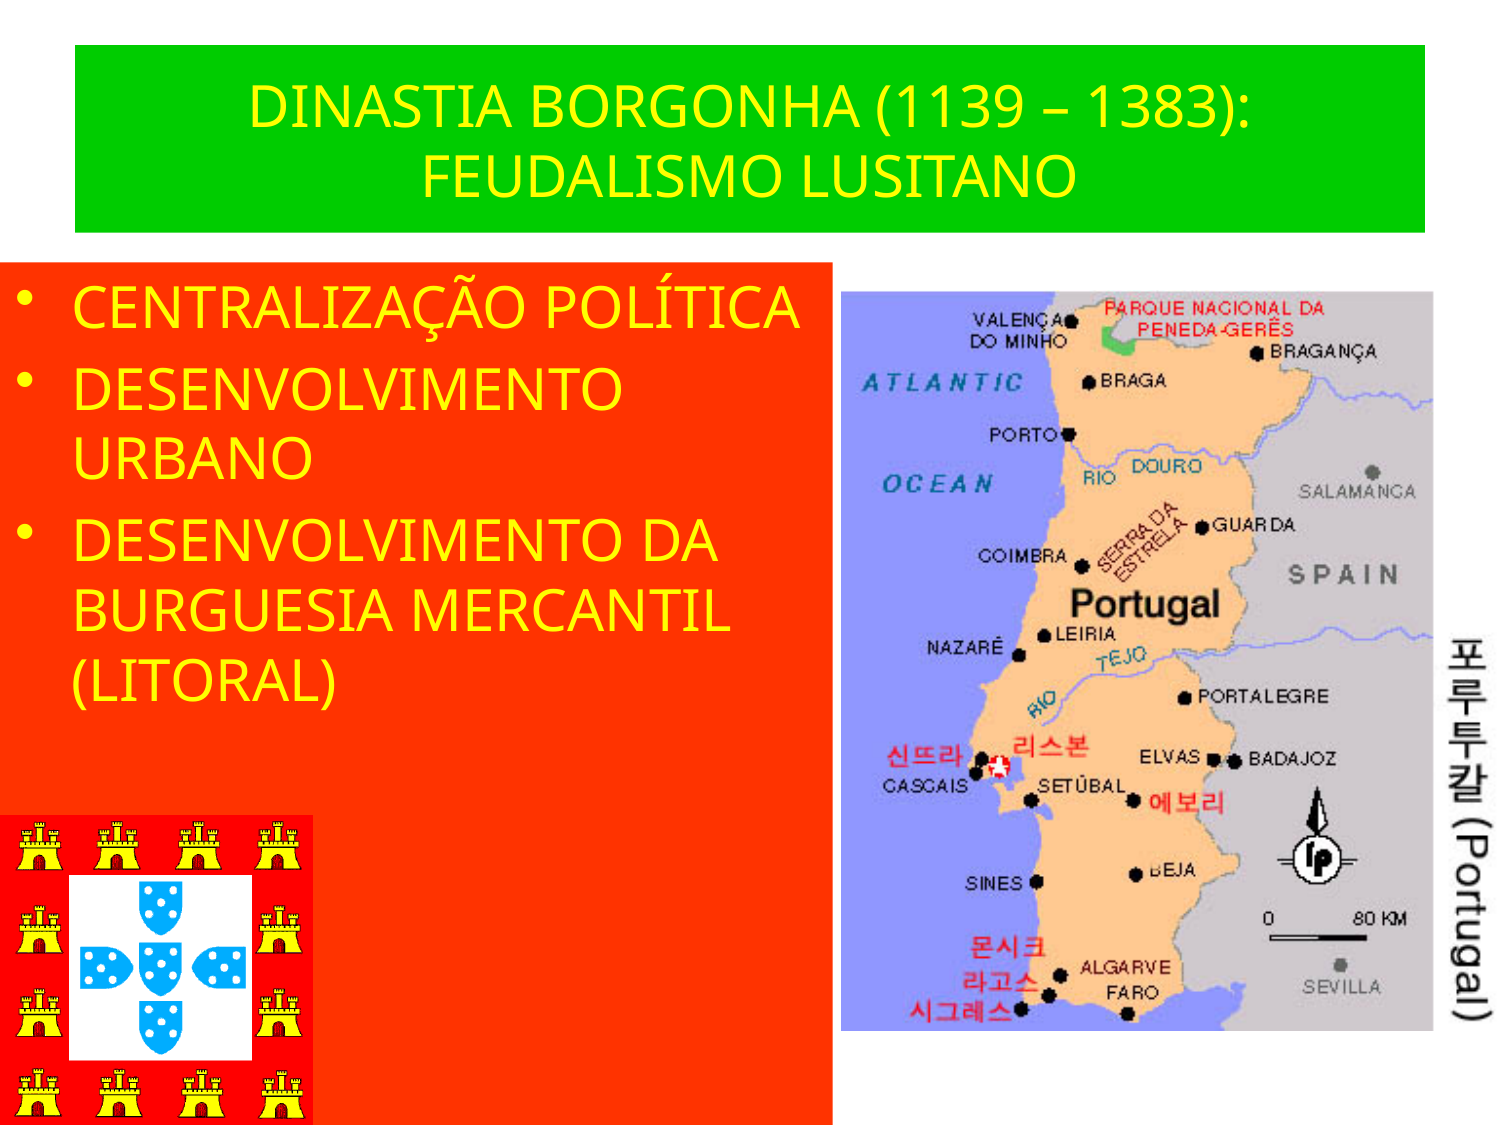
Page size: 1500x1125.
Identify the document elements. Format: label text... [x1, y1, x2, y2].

list CENTRALIZAÇÃO POLÍTICA DESENVOLVIMENTO URBANO DESENVOLVIMENTO DA BURGUESIA MERCANTIL (LITORAL) [0, 262, 833, 1125]
title DINASTIA BORGONHA (1139 – 1383): FEUDALISMO LUSITANO [75, 45, 1425, 233]
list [0, 815, 314, 1125]
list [841, 290, 1500, 1031]
